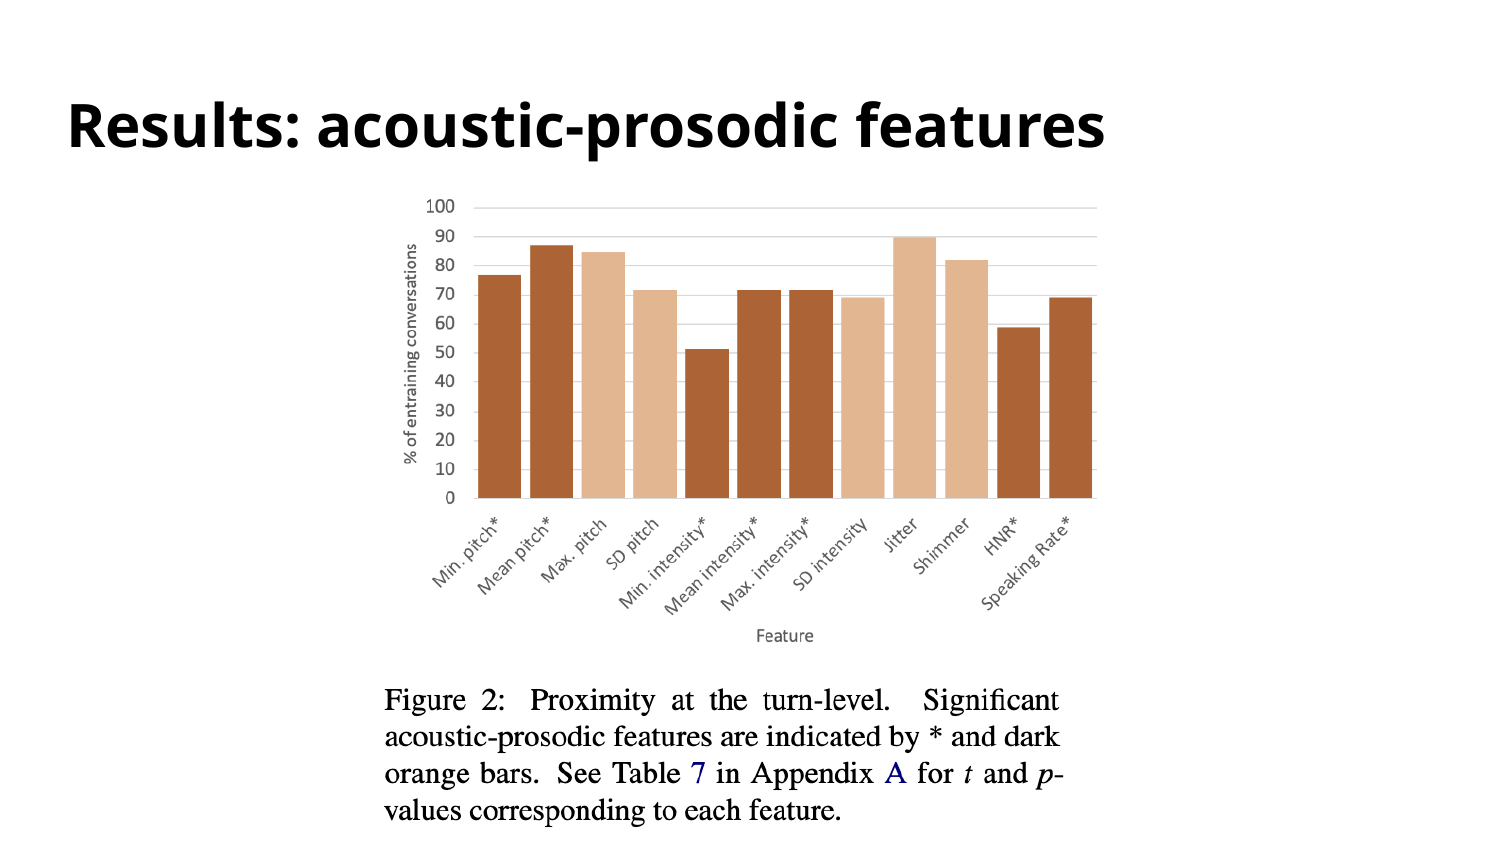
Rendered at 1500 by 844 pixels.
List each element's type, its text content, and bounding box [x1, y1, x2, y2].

picture [380, 164, 1120, 844]
title Results: acoustic-prosodic features [51, 72, 1449, 176]
